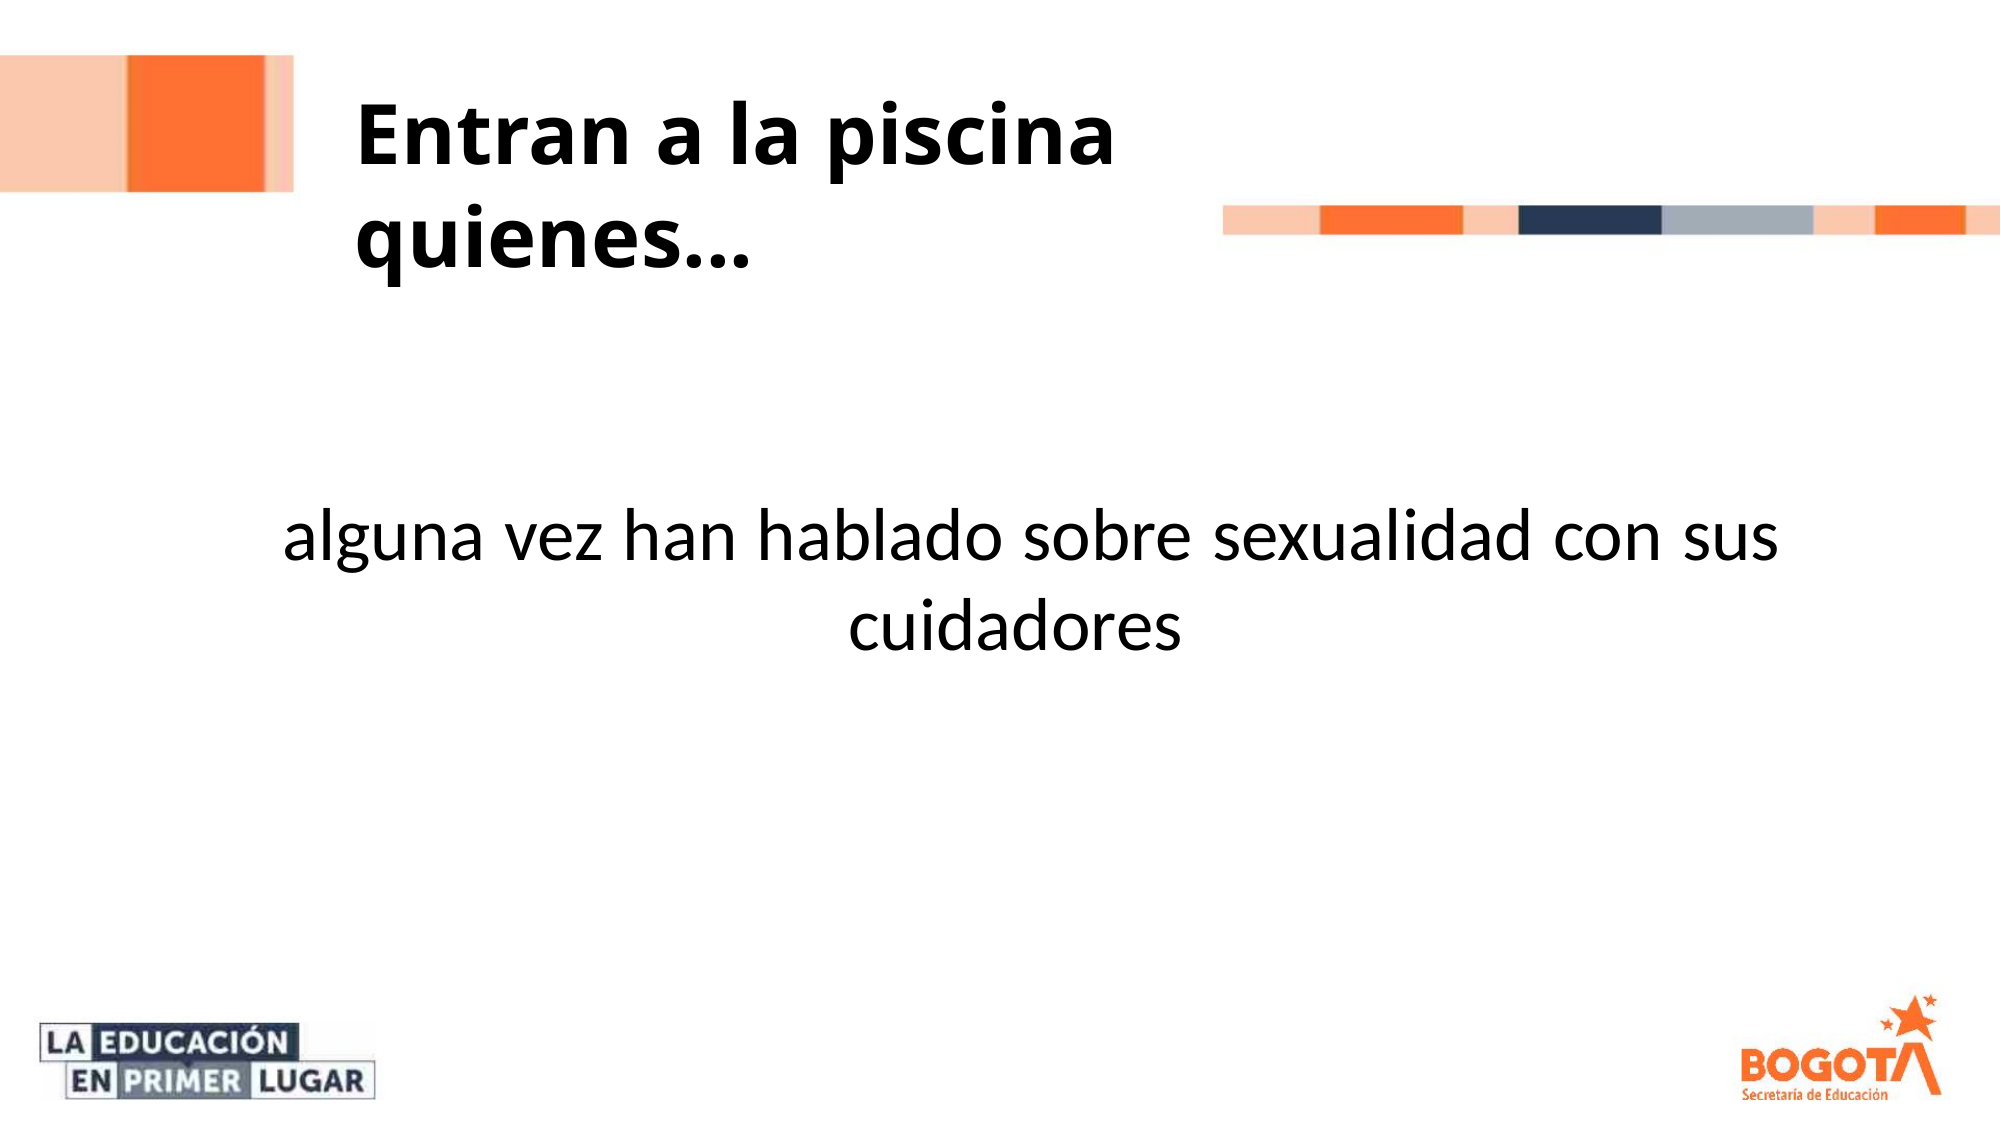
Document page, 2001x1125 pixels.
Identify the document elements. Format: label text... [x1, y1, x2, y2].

text_box Entran a la piscina quienes... [355, 79, 1531, 284]
text_box [0, 0, 2000, 1125]
text_box alguna vez han hablado sobre sexualidad con sus cuidadores [282, 499, 1795, 666]
